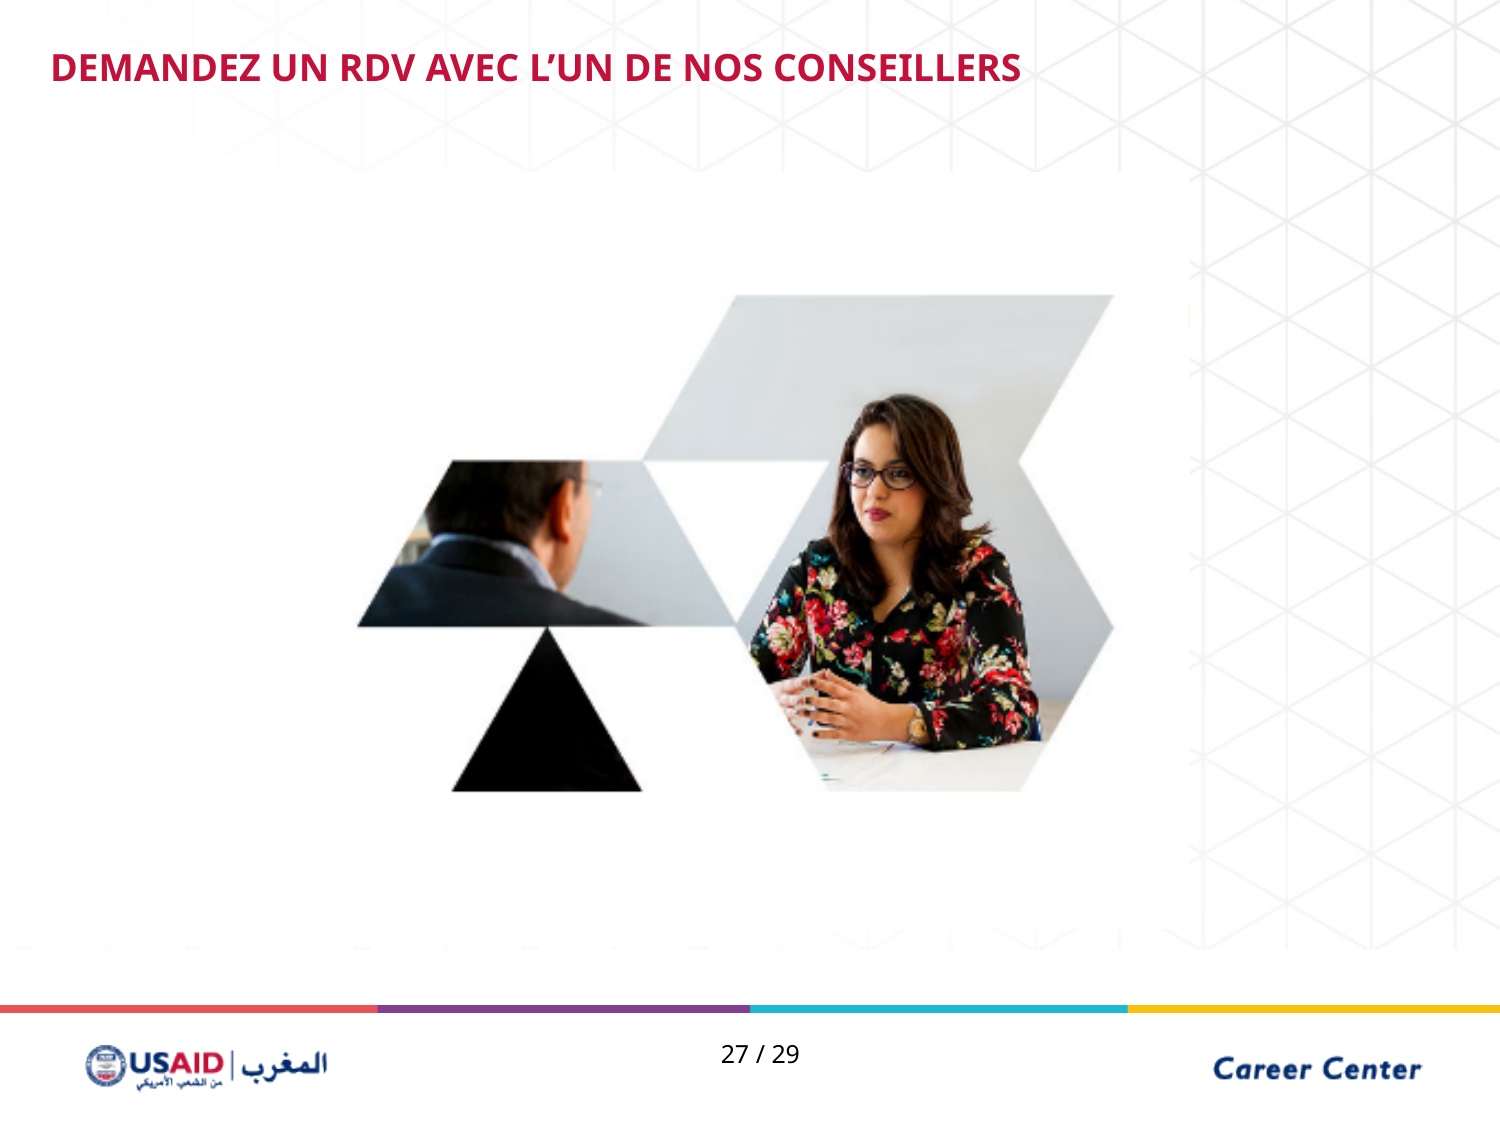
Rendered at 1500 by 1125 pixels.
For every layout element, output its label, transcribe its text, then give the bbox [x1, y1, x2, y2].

text_box 27 / 29 [656, 1031, 865, 1080]
picture [0, 1013, 1500, 1093]
text_box DEMANDEZ UN RDV AVEC L’UN DE NOS CONSEILLERS [50, 43, 1450, 158]
picture [0, 0, 1500, 1005]
